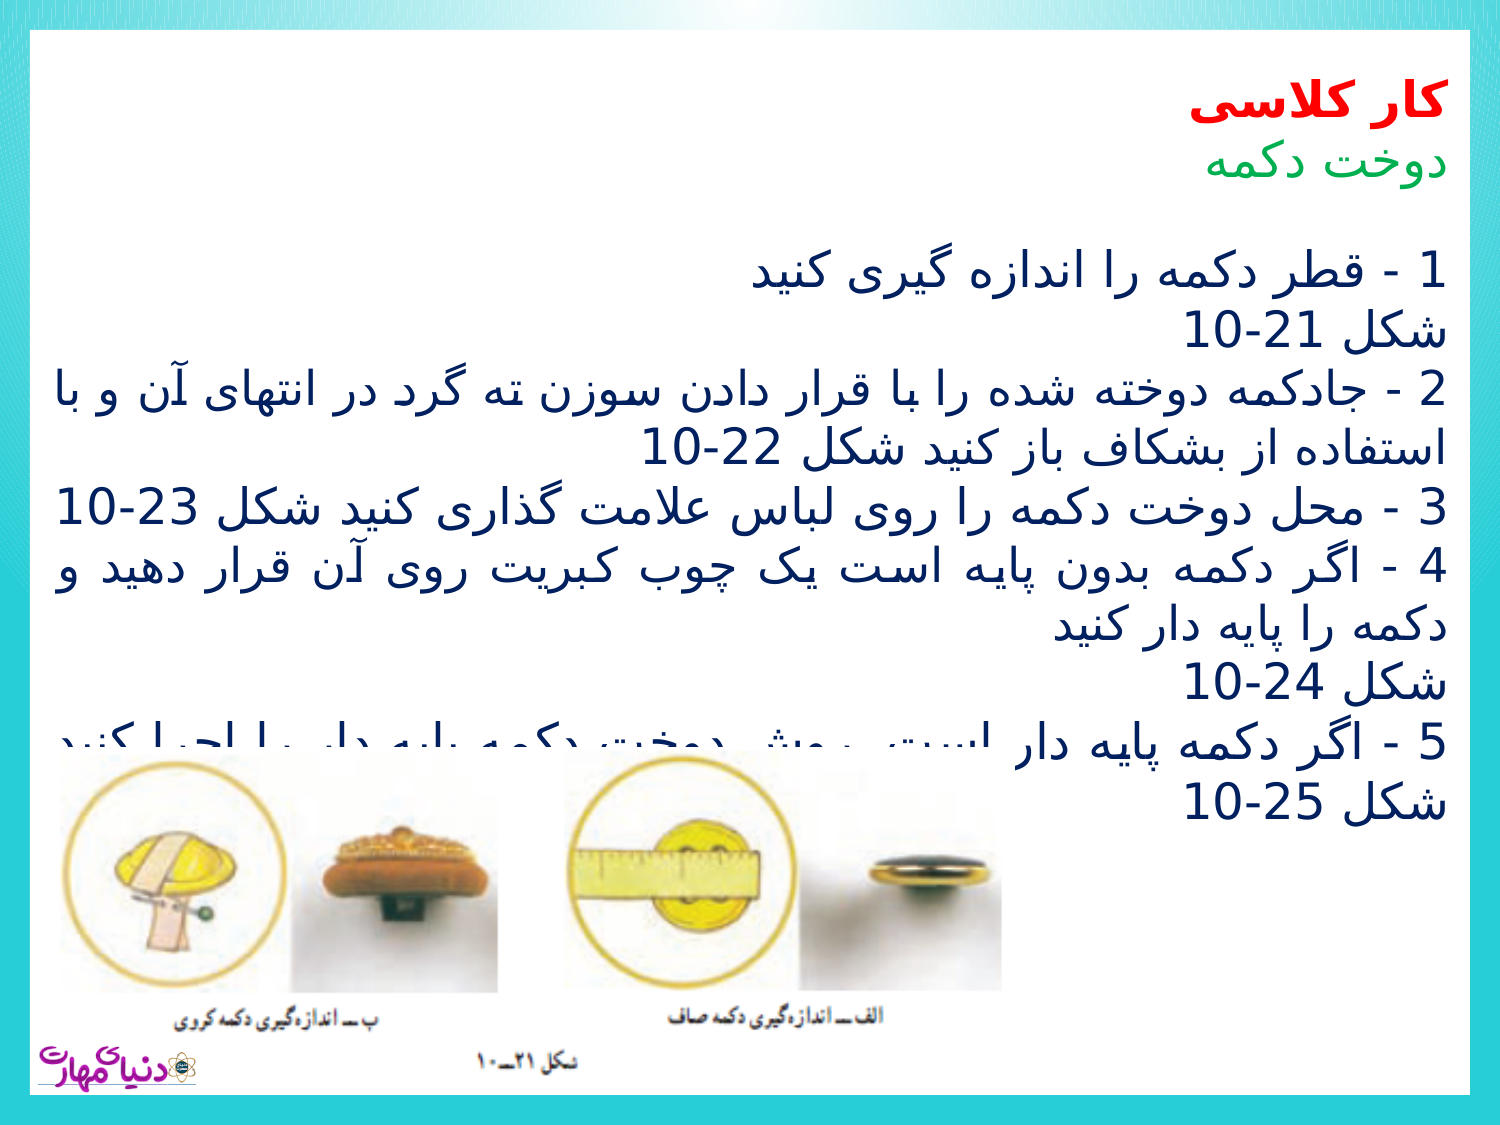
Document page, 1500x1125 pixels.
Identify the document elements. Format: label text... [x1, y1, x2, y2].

text_box کار کلاسی دوخت دکمه 1 - قطر دکمه را اندازه گیری کنید شکل 21-10 2 - جادکمه دوخته شده را با قرار دادن سوزن ته گرد در انتهای آن و با استفاده از بشکاف باز کنید شکل 22-10 3 - محل دوخت دکمه را روی لباس علامت گذاری کنید شکل 23-10 4 - اگر دکمه بدون پایه است یک چوب کبریت روی آن قرار دهید و دکمه را پایه دار کنید شکل 24-10 5 - اگر دکمه پایه دار است، روش دوخت دکمه پایه دار را اجرا کنید شکل 25-10 [37, 59, 1464, 838]
picture [37, 747, 1015, 1094]
